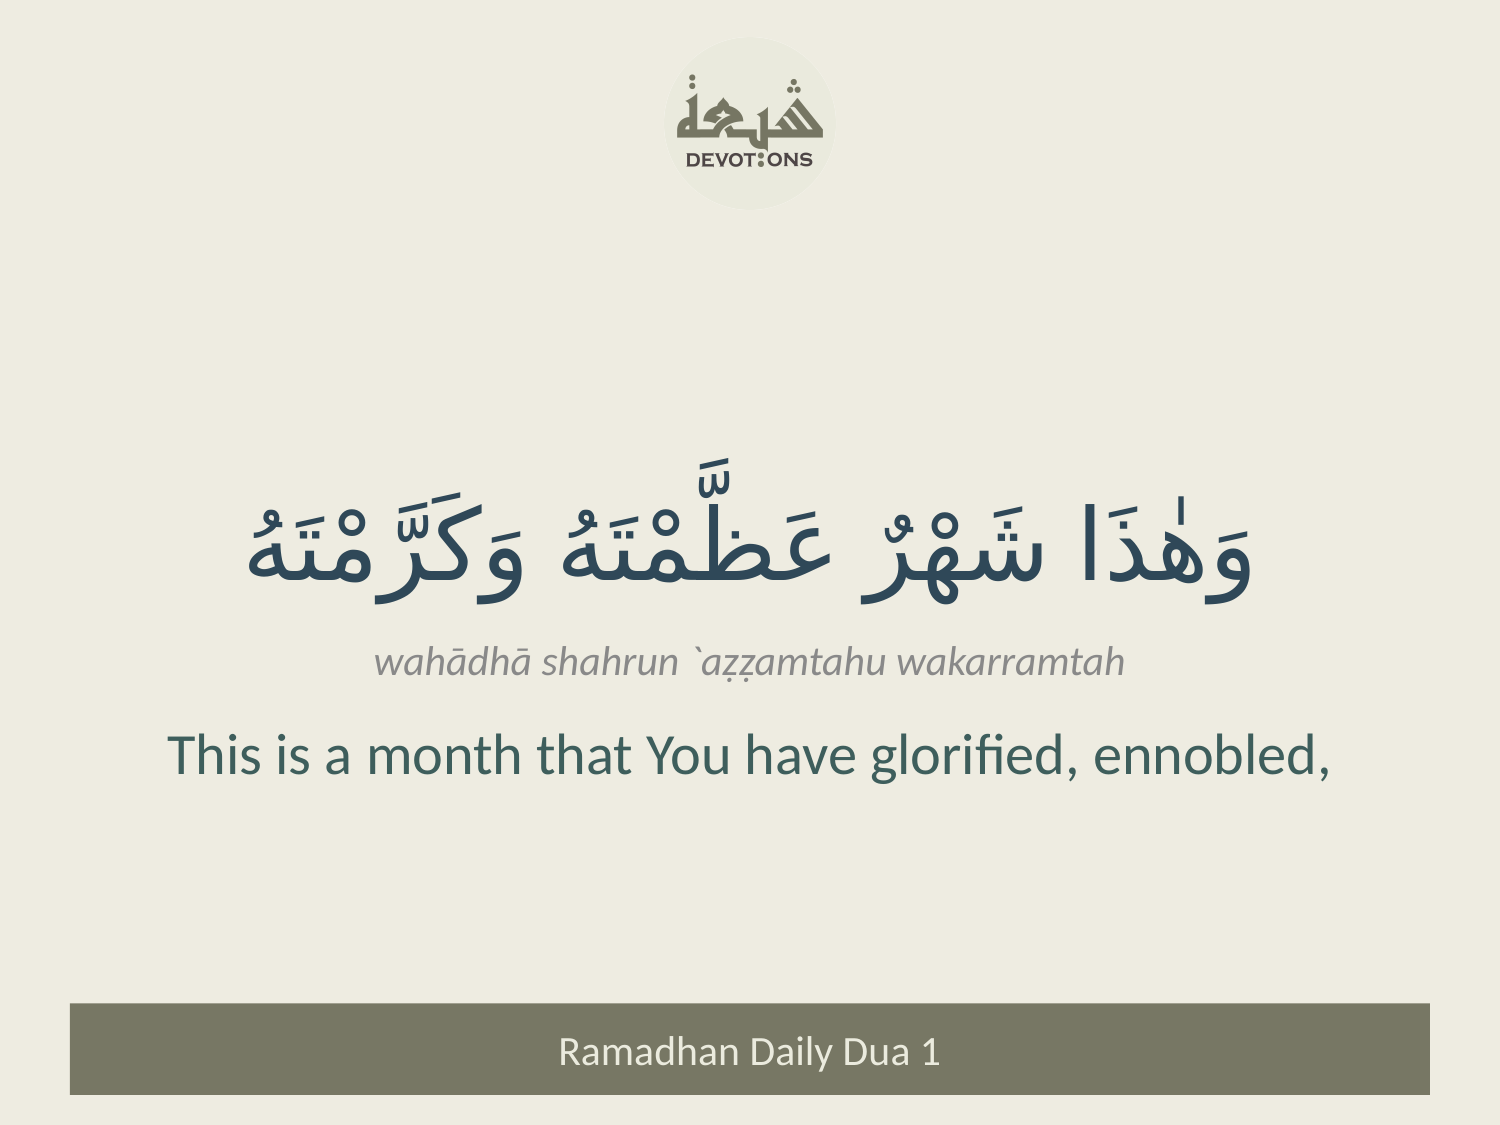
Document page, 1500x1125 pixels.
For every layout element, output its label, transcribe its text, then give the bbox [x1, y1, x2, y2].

picture [656, 29, 844, 203]
list وَهٰذَا شَهْرٌ عَظَّمْتَهُ وَكَرَّمْتَهُ wahādhā shahrun `aẓẓamtahu wakarramtah This is a month that You have glorified, ennobled, [69, 203, 1430, 1003]
list Ramadhan Daily Dua 1 [69, 1003, 1430, 1095]
